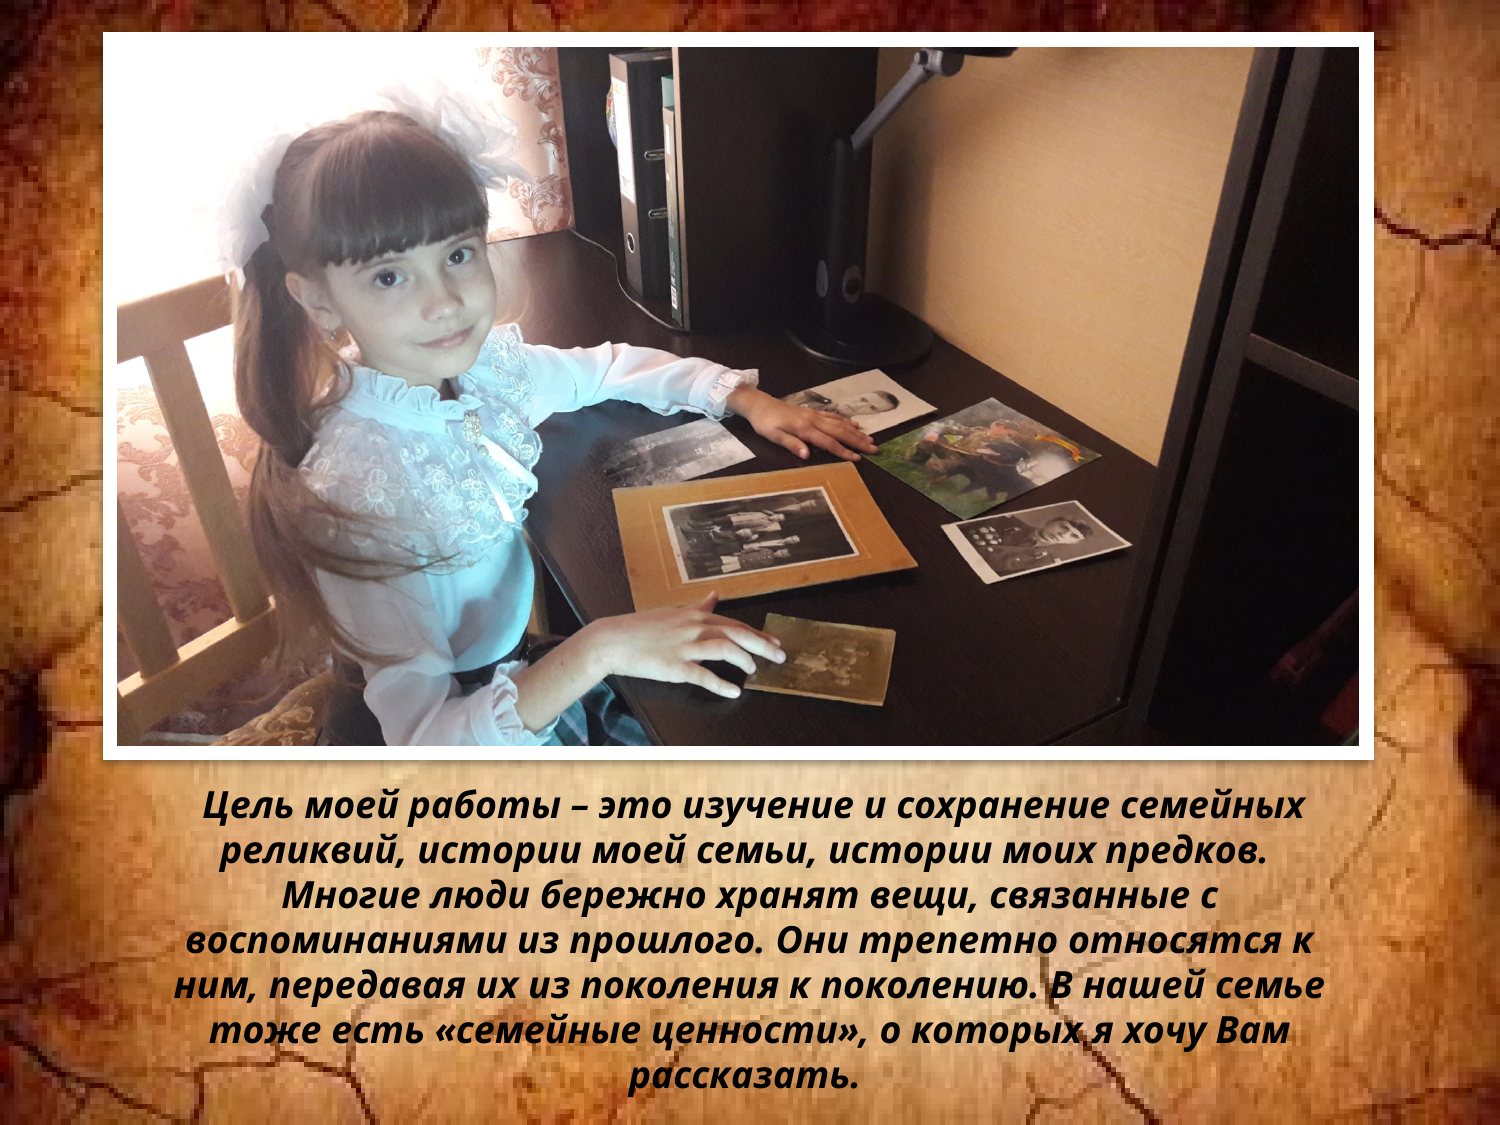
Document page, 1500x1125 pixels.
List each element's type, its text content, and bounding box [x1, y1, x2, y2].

text_box Цель моей работы – это изучение и сохранение семейных реликвий, истории моей семьи, истории моих предков. Многие люди бережно хранят вещи, связанные с воспоминаниями из прошлого. Они трепетно относятся к ним, передавая их из поколения к поколению. В нашей семье тоже есть «семейные ценности», о которых я хочу Вам рассказать. [128, 773, 1372, 1125]
picture [0, 0, 1500, 1125]
